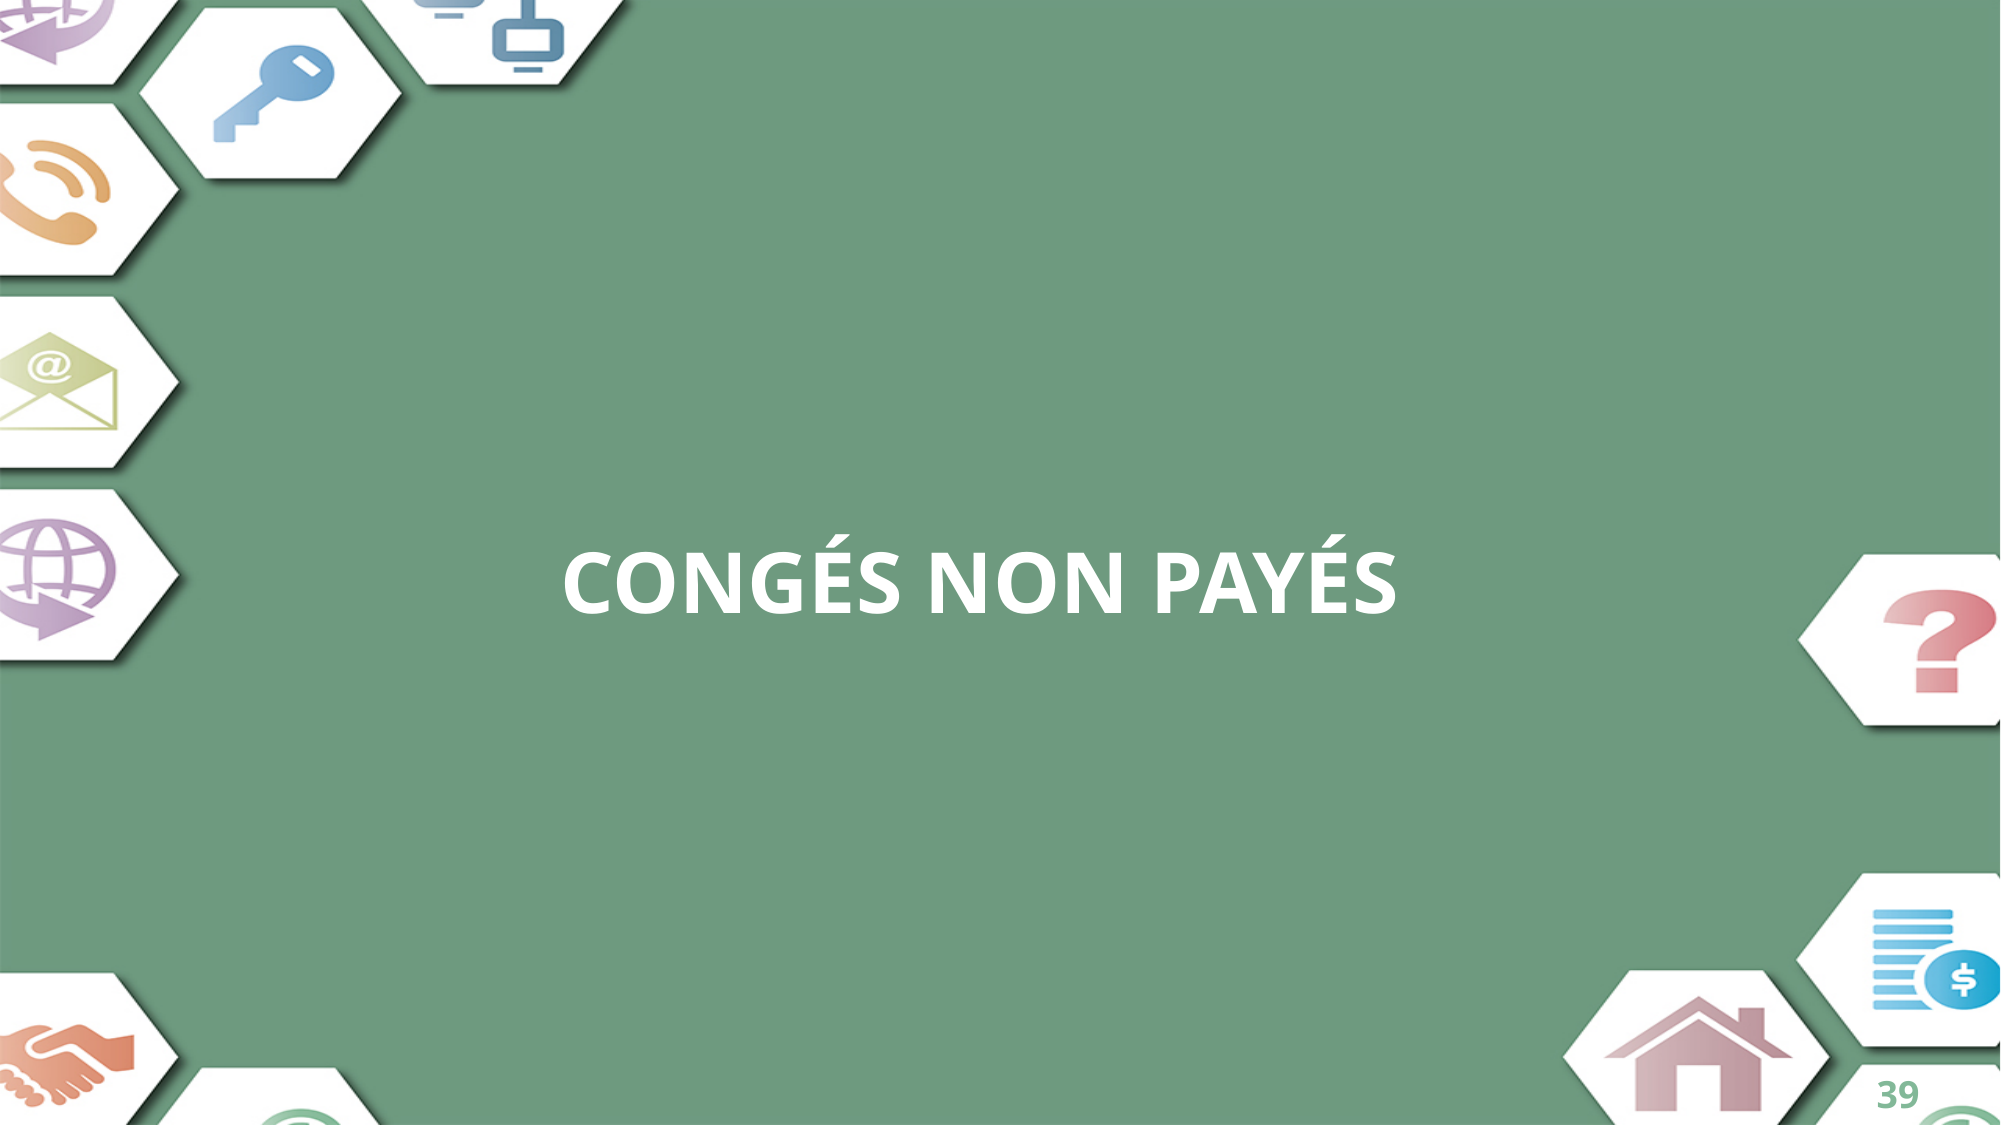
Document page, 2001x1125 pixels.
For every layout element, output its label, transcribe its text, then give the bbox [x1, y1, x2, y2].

title Congés non payés [545, 485, 1455, 640]
slide_number 39 [1484, 1063, 1935, 1124]
picture [0, 0, 2001, 1125]
